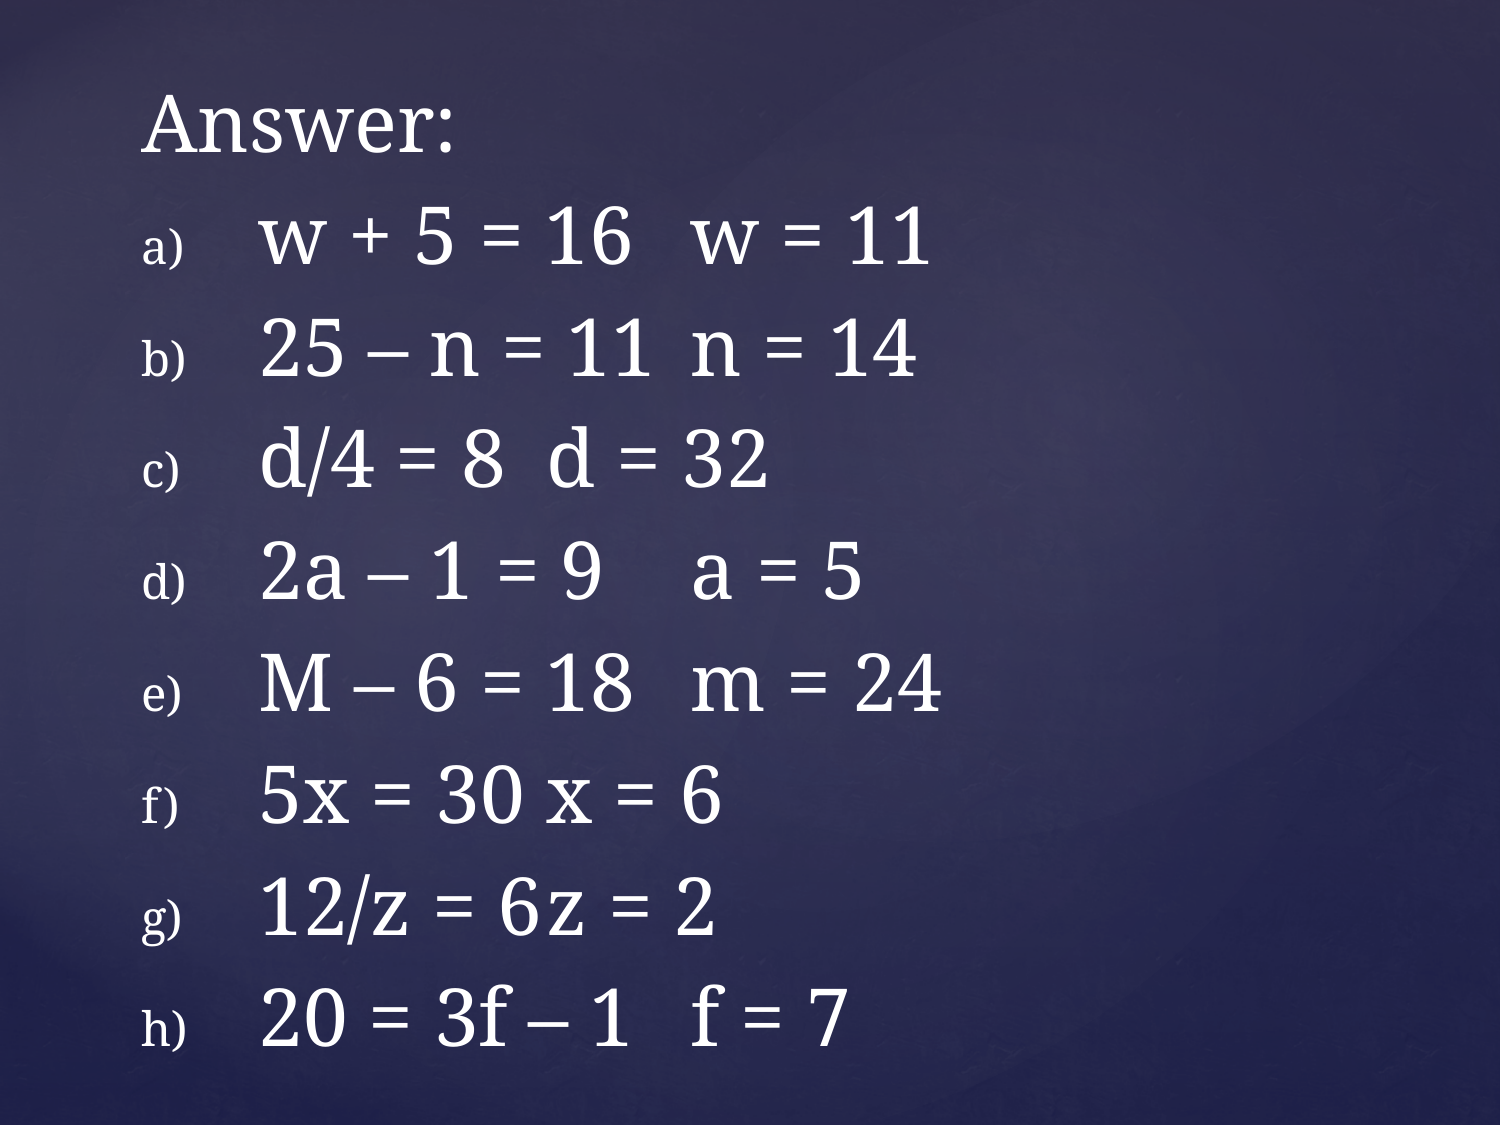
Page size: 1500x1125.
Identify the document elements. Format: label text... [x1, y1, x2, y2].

list Answer: w + 5 = 16 w = 11 25 – n = 11 n = 14 d/4 = 8 d = 32 2a – 1 = 9 a = 5 M – 6 = 18 m = 24 5x = 30 x = 6 12/z = 6 z = 2 20 = 3f – 1 f = 7 [123, 65, 1350, 1071]
